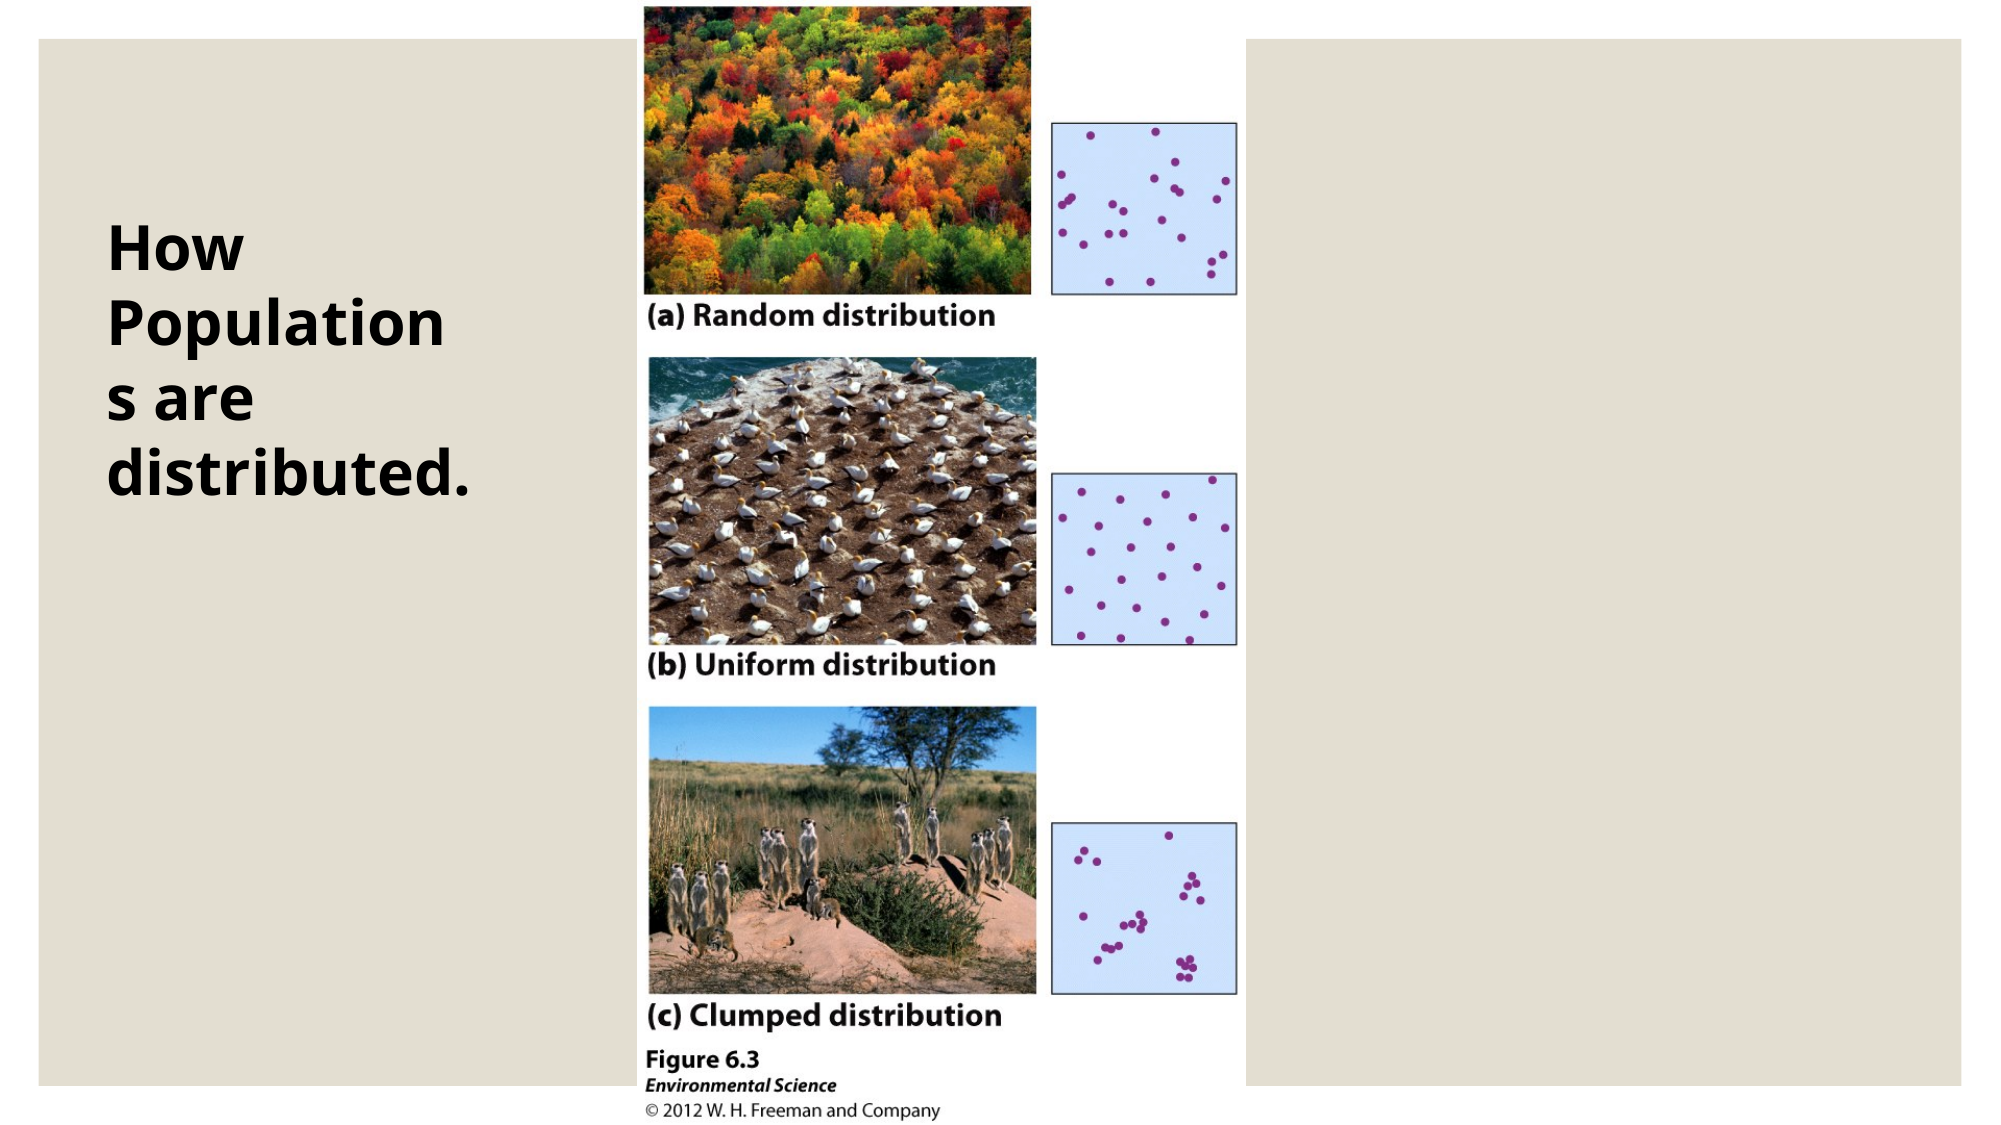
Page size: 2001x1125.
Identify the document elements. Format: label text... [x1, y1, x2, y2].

text_box How Populations are distributed. [91, 200, 490, 516]
picture [637, 0, 1246, 1125]
